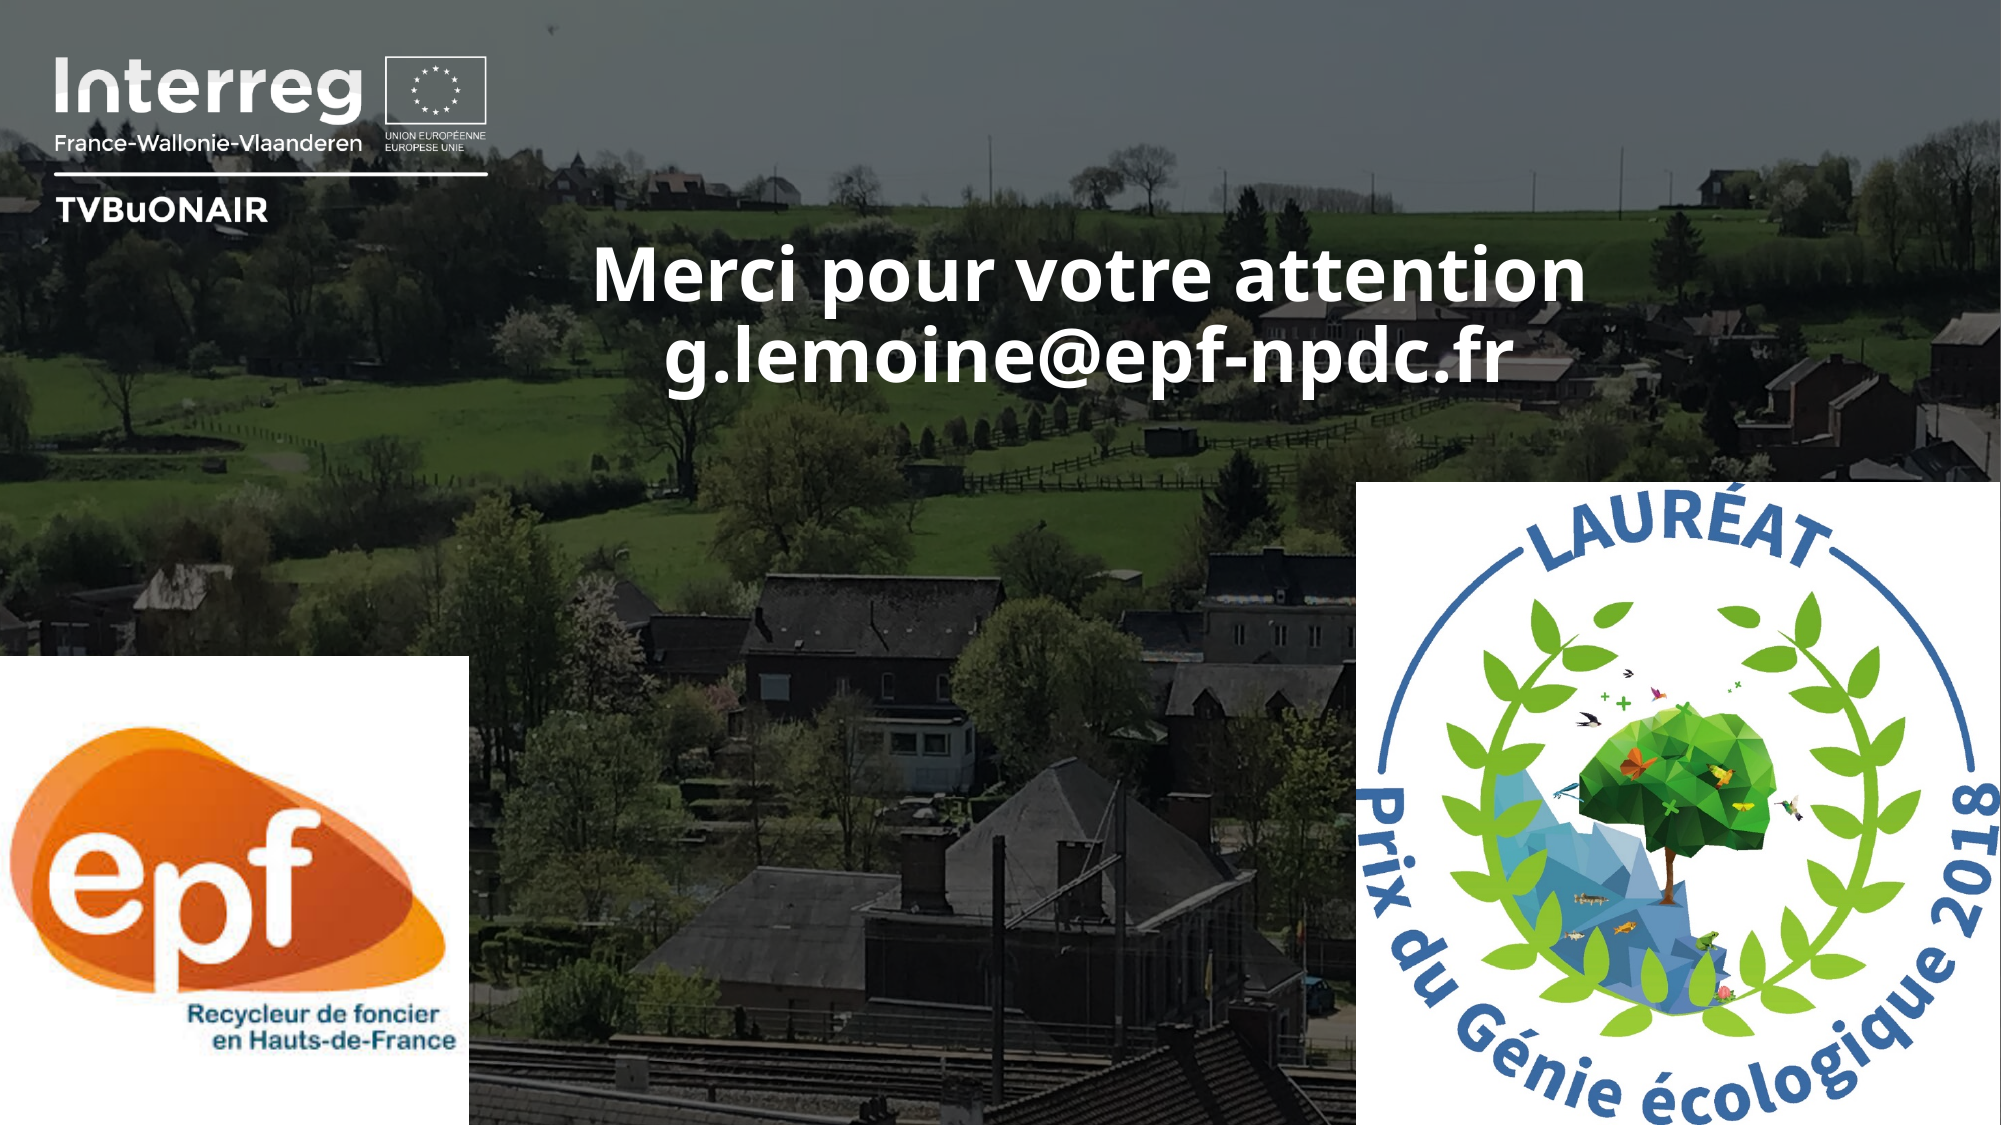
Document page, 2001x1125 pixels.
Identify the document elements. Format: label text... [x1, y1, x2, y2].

picture [0, 0, 2001, 1125]
title Merci pour votre attention g.lemoine@epf-npdc.fr [339, 228, 1840, 432]
